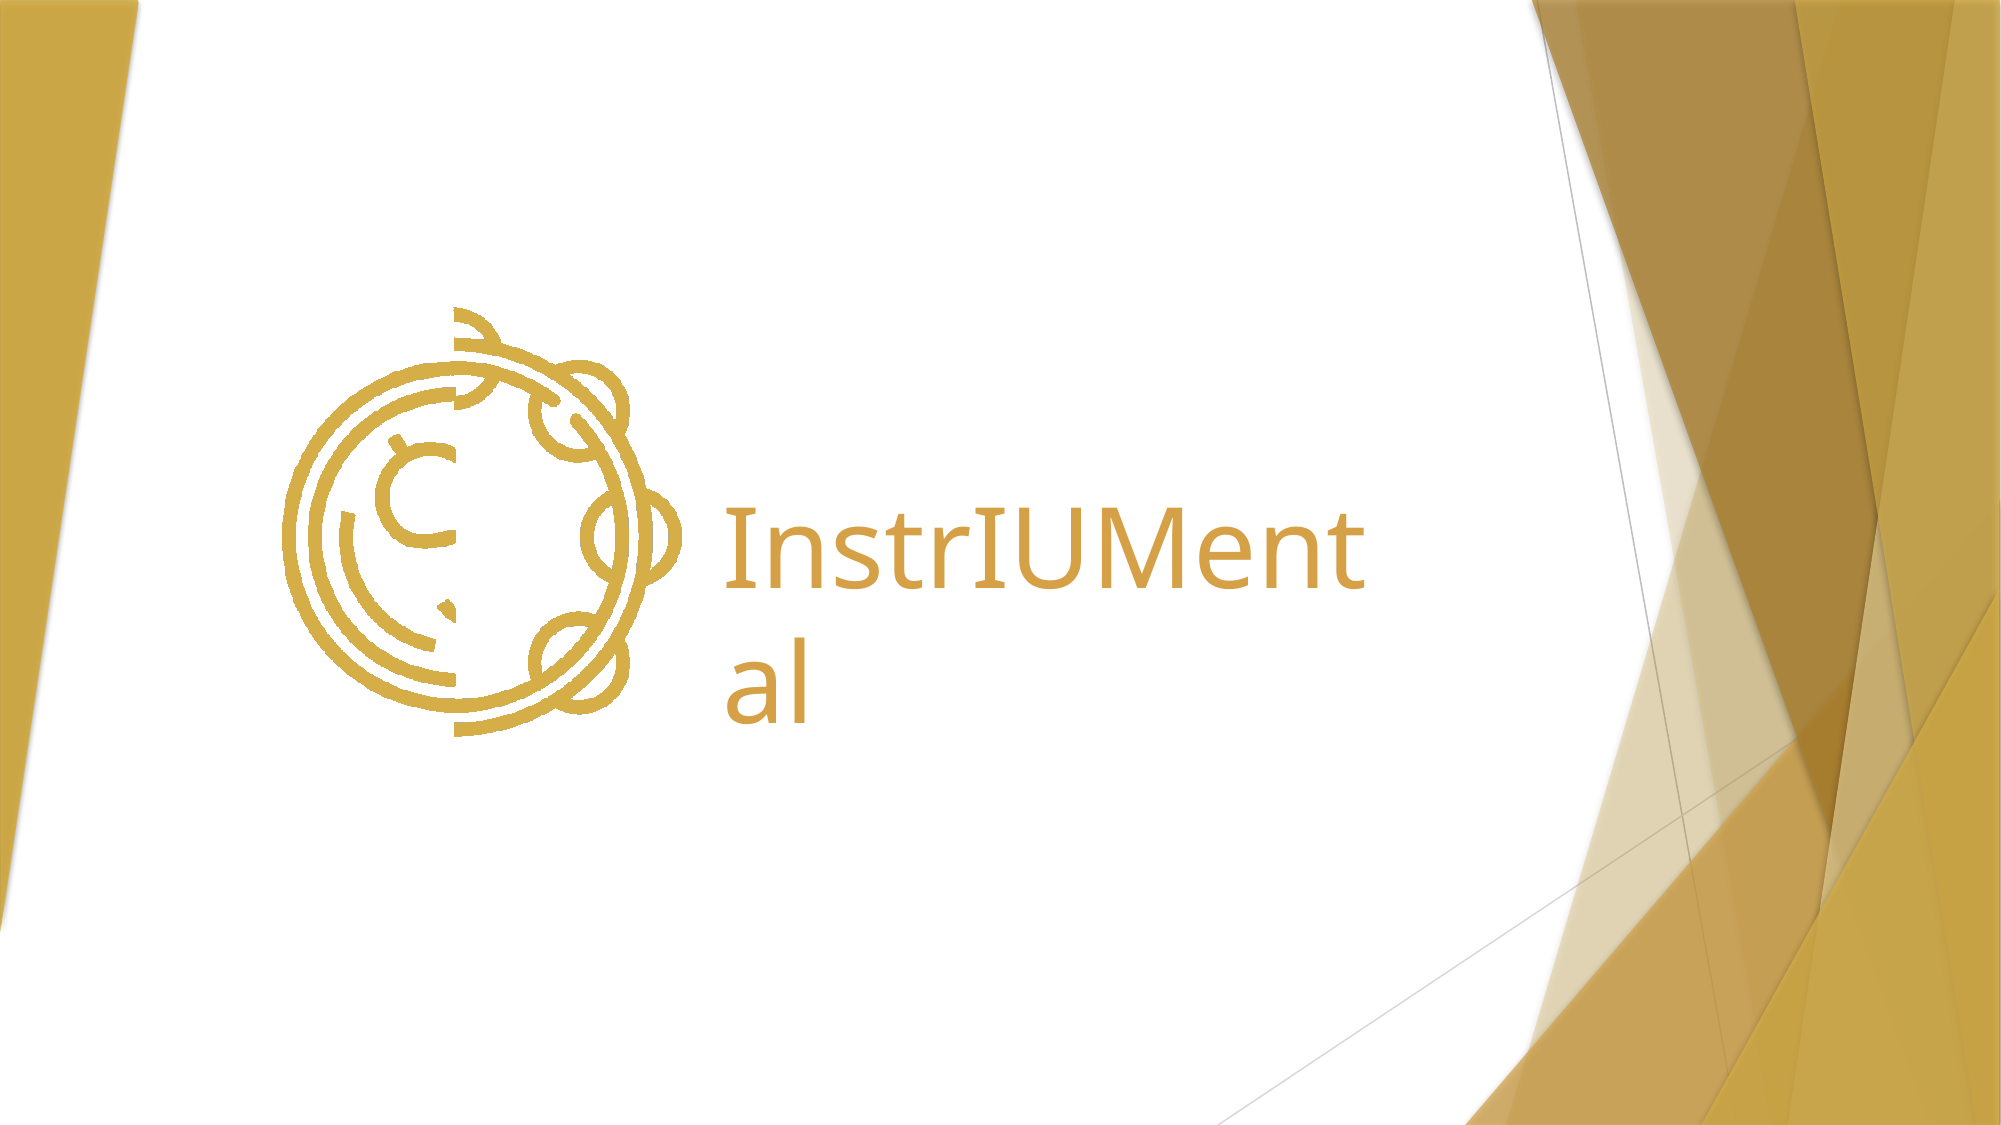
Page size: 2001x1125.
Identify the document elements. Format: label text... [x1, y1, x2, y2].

title InstrIUMental [707, 220, 1414, 754]
text_box [0, 1, 140, 933]
picture [246, 291, 709, 754]
